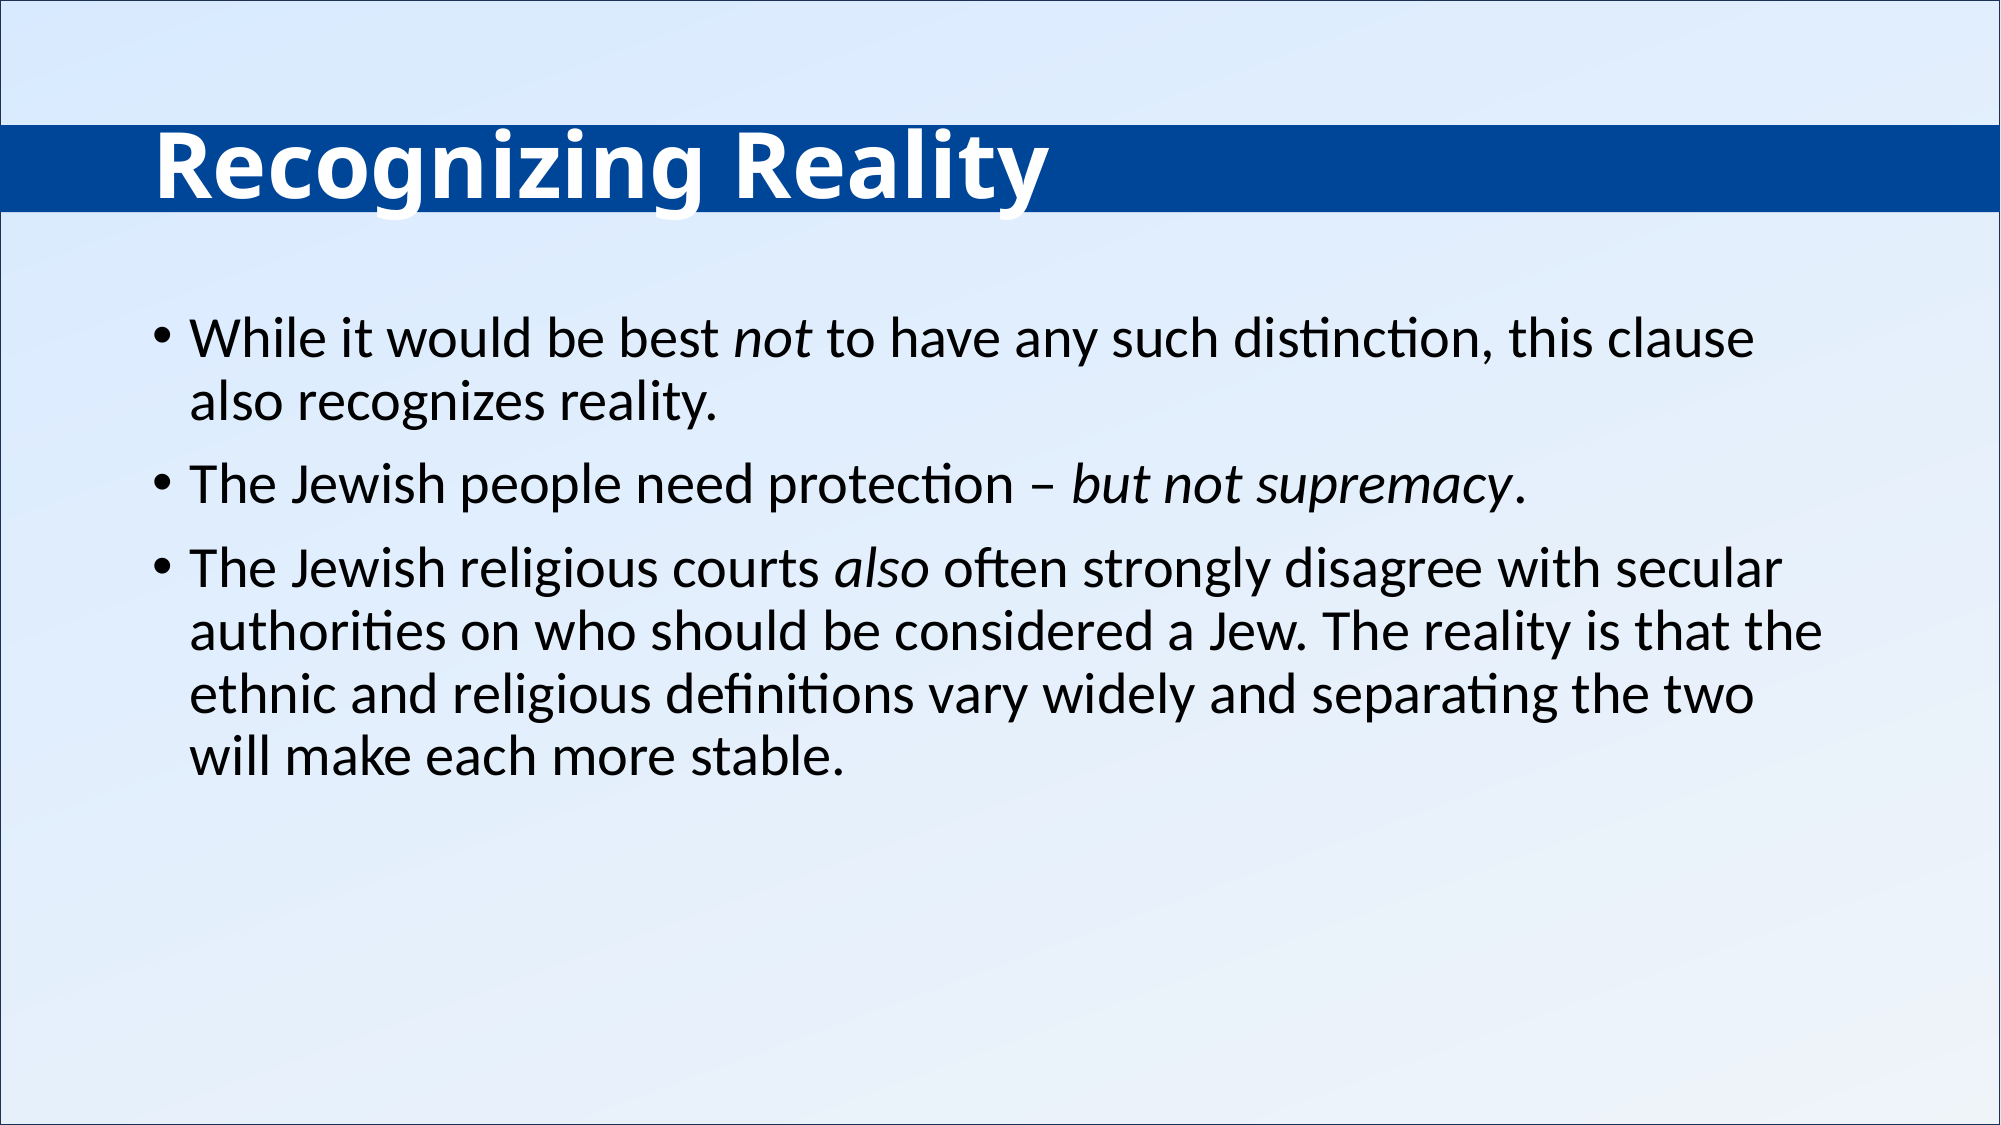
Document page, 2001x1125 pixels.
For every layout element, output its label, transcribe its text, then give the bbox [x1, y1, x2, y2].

list While it would be best not to have any such distinction, this clause also recognizes reality. The Jewish people need protection – but not supremacy. The Jewish religious courts also often strongly disagree with secular authorities on who should be considered a Jew. The reality is that the ethnic and religious definitions vary widely and separating the two will make each more stable. [137, 299, 1863, 1014]
title Recognizing Reality [137, 59, 1863, 278]
